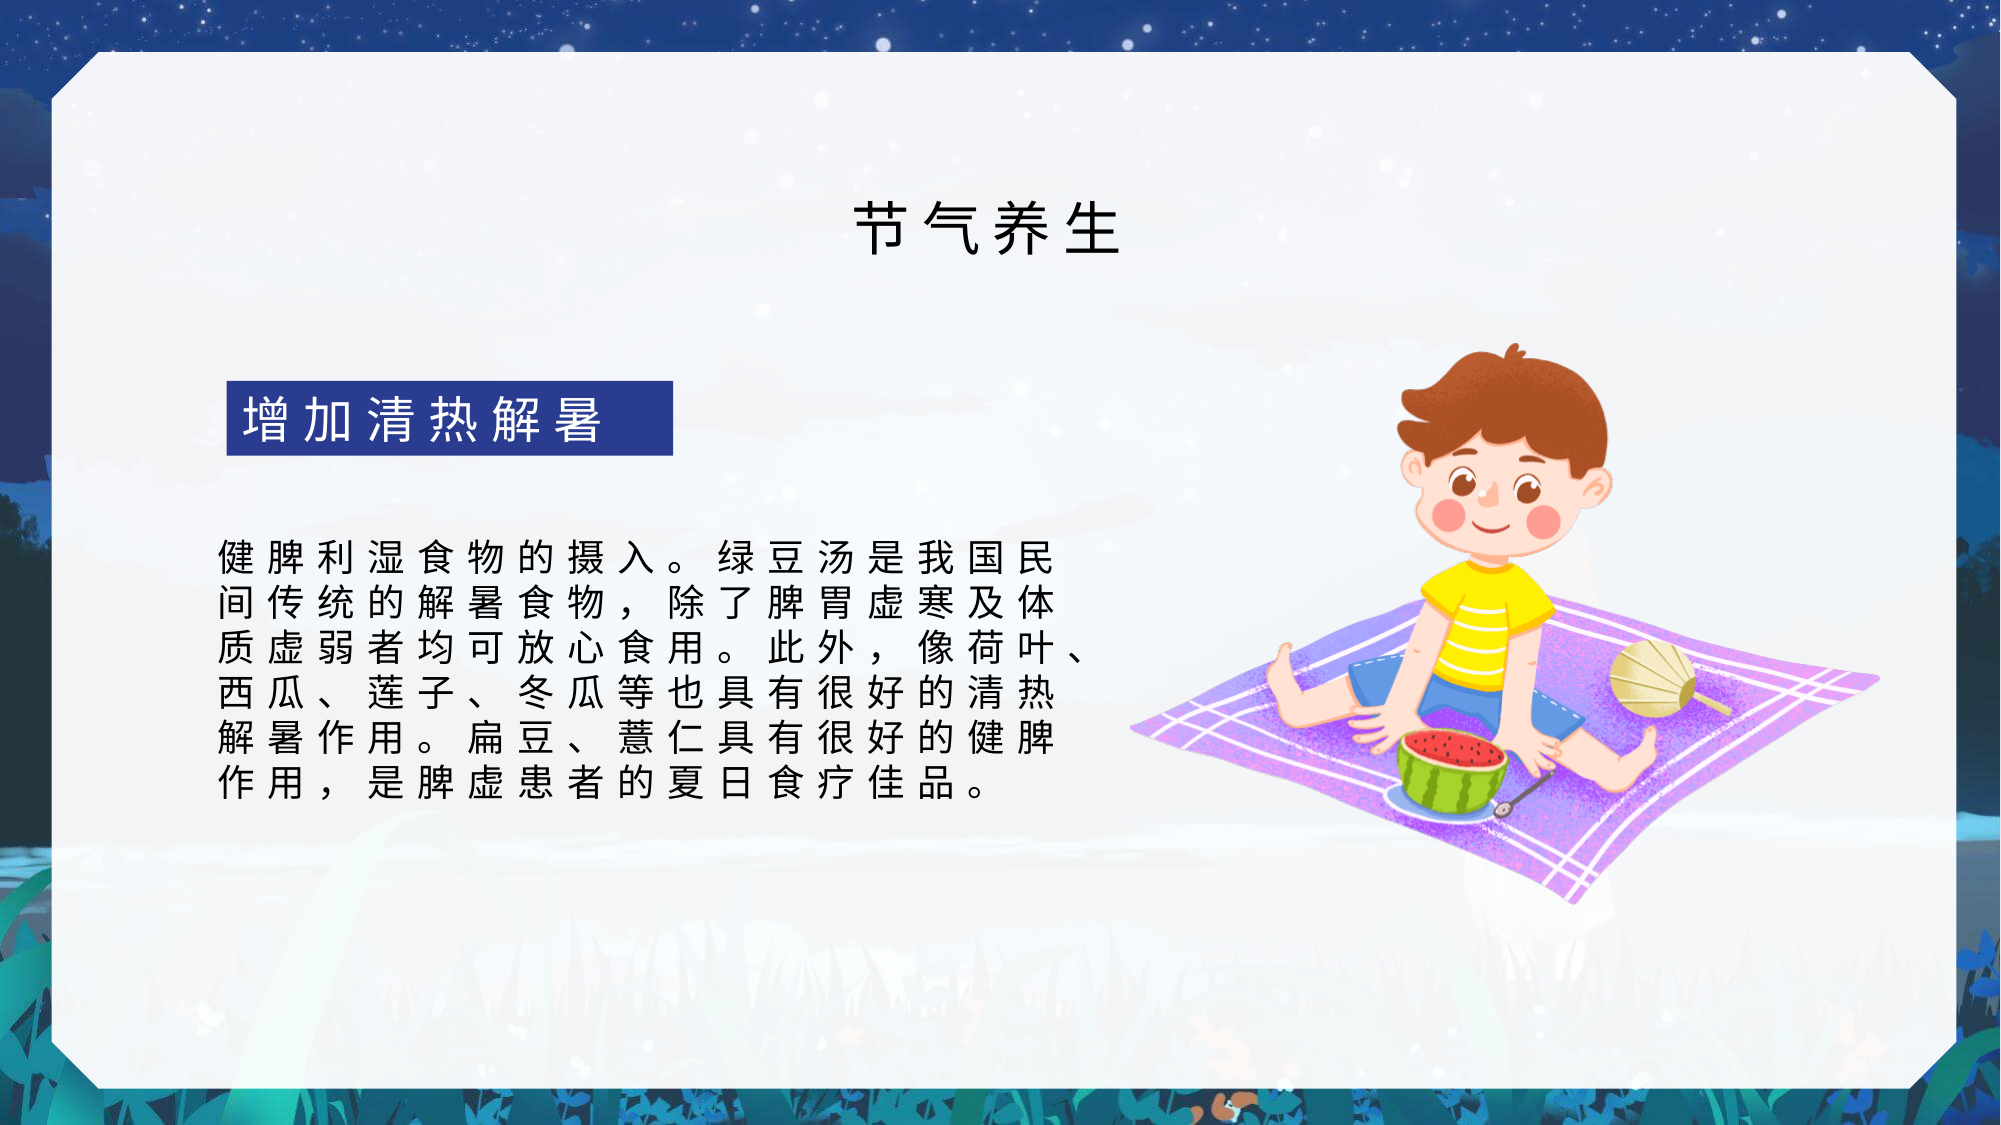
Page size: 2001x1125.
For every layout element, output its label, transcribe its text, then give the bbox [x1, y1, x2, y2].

text_box [50, 50, 1958, 1090]
picture [0, 0, 2001, 1125]
text_box 健脾利湿食物的摄入。绿豆汤是我国民间传统的解暑食物，除了脾胃虚寒及体质虚弱者均可放心食用。此外，像荷叶、西瓜、莲子、冬瓜等也具有很好的清热解暑作用。扁豆、薏仁具有很好的健脾作用，是脾虚患者的夏日食疗佳品。 [202, 526, 1117, 812]
text_box 节气养生 [836, 184, 1155, 270]
text_box 增加清热解暑 [226, 380, 674, 456]
